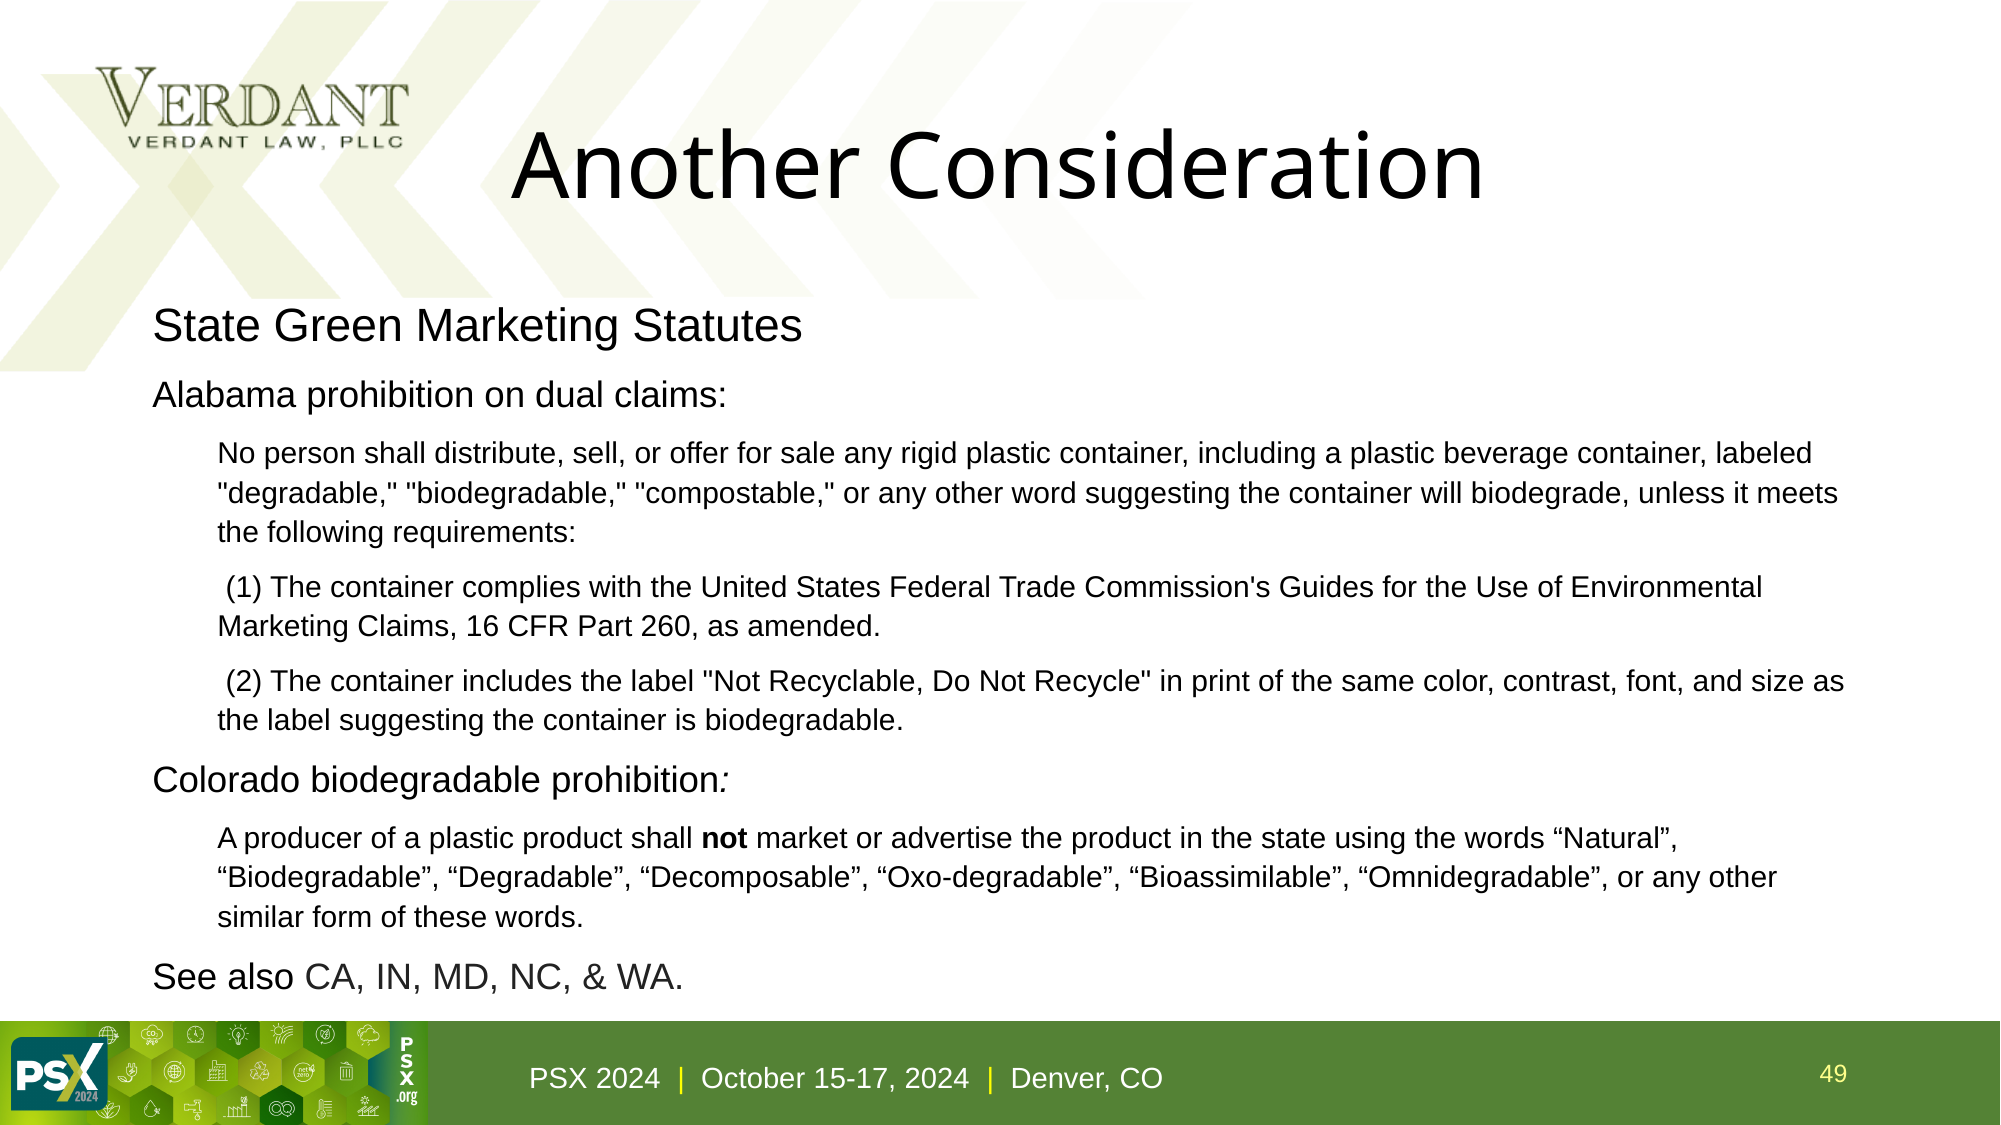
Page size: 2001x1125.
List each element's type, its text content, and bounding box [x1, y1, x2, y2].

picture [0, 1021, 428, 1125]
slide_number 49 [1412, 1042, 1863, 1103]
title Another Consideration [137, 59, 1863, 278]
list State Green Marketing Statutes Alabama prohibition on dual claims: No person shall distribute, sell, or offer for sale any rigid plastic container, including a plastic beverage container, labeled "degradable," "biodegradable," "compostable," or any other word suggesting the container will biodegrade, unless it meets the following requirements: (1) The container complies with the United States Federal Trade Commission's Guides for the Use of Environmental Marketing Claims, 16 CFR Part 260, as amended. (2) The container includes the label "Not Recyclable, Do Not Recycle" in print of the same color, contrast, font, and size as the label suggesting the container is biodegradable. Colorado biodegradable prohibition: A producer of a plastic product shall not market or advertise the product in the state using the words “Natural”, “Biodegradable”, “Degradable”, “Decomposable”, “Oxo-degradable”, “Bioassimilable”, “Omnidegradable”, or any other similar form of these words. See also CA, IN, MD, NC, & WA. [137, 293, 1863, 1008]
picture [0, 0, 1194, 372]
